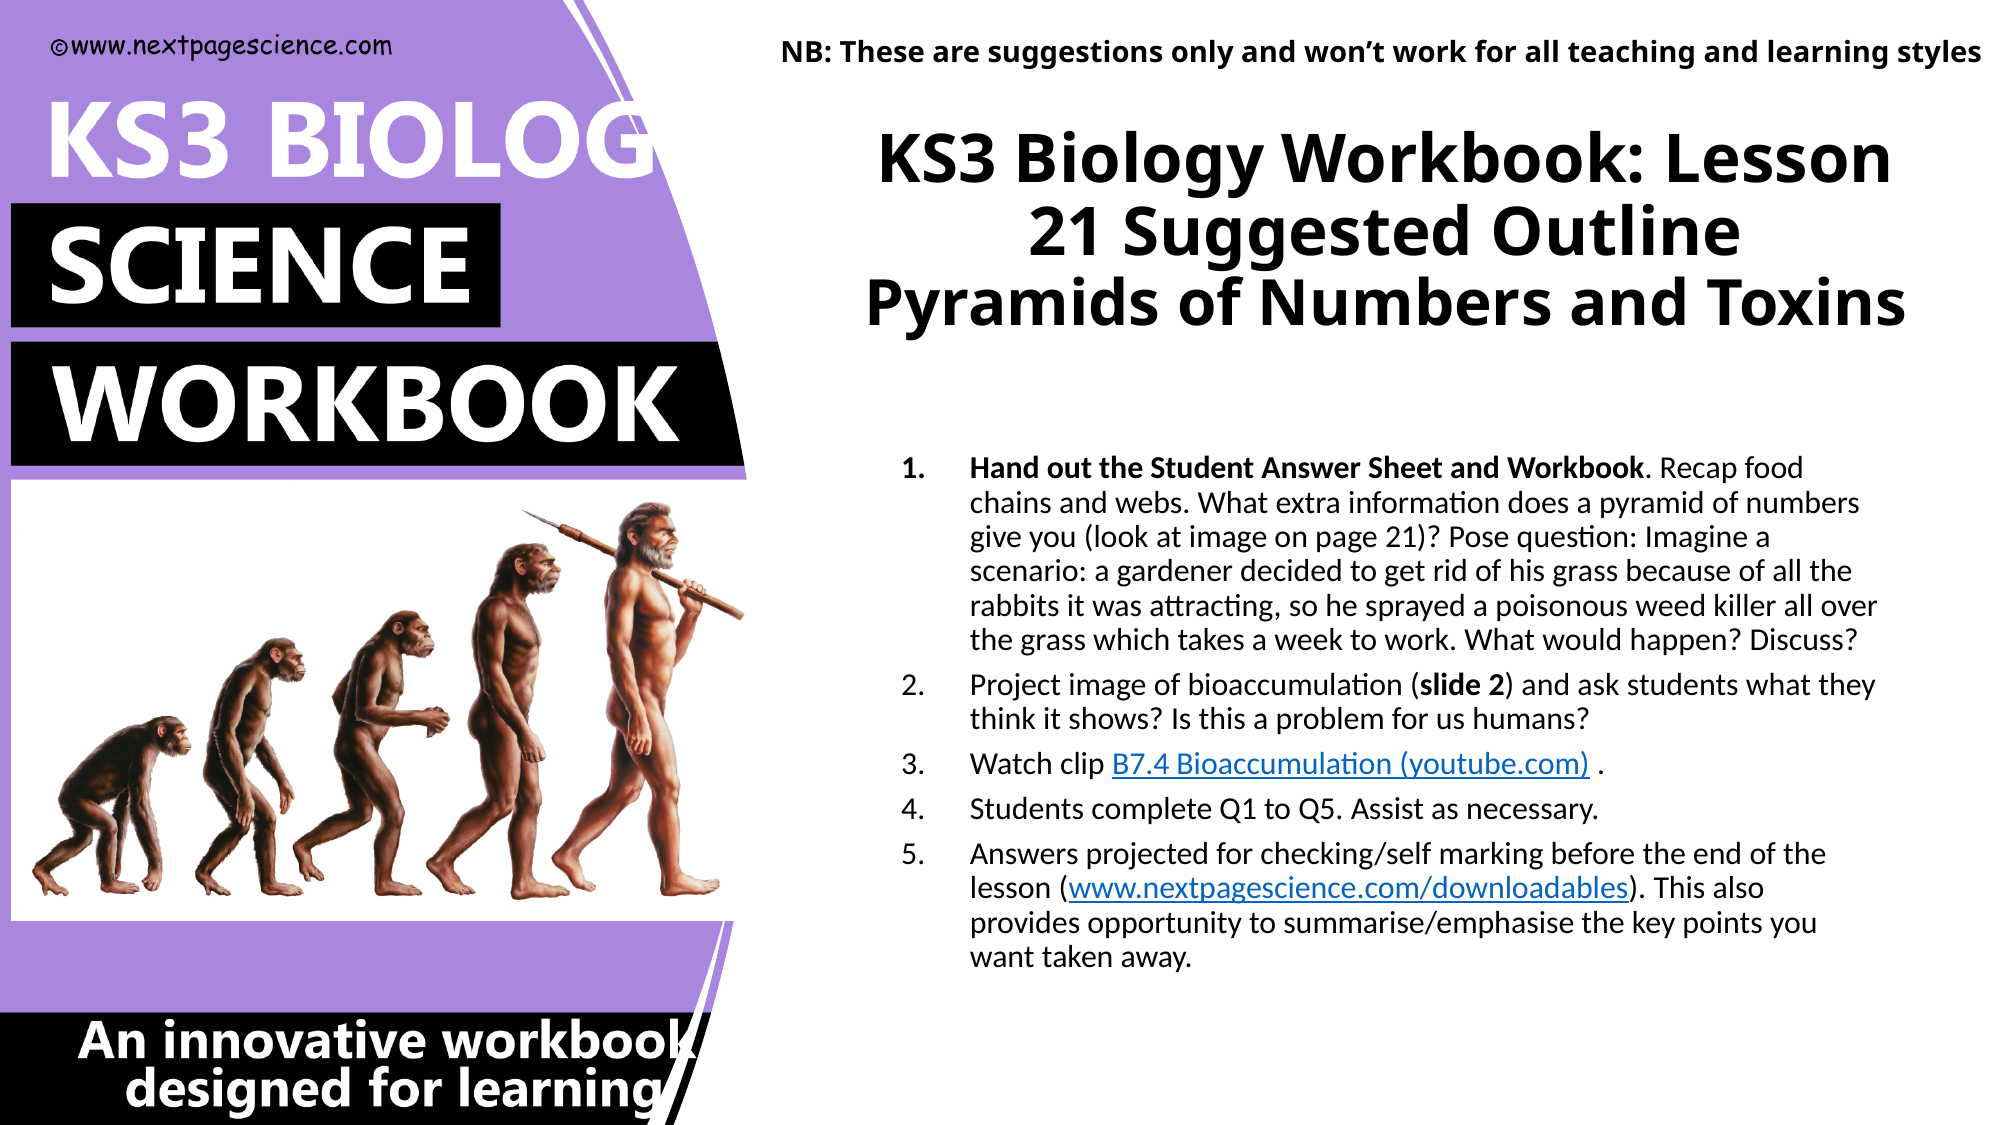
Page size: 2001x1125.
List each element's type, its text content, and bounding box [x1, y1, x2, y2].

picture [0, 0, 764, 1125]
text_box Hand out the Student Answer Sheet and Workbook. Recap food chains and webs. What extra information does a pyramid of numbers give you (look at image on page 21)? Pose question: Imagine a scenario: a gardener decided to get rid of his grass because of all the rabbits it was attracting, so he sprayed a poisonous weed killer all over the grass which takes a week to work. What would happen? Discuss? Project image of bioaccumulation (slide 2) and ask students what they think it shows? Is this a problem for us humans? Watch clip B7.4 Bioaccumulation (youtube.com) . Students complete Q1 to Q5. Assist as necessary. Answers projected for checking/self marking before the end of the lesson (www.nextpagescience.com/downloadables). This also provides opportunity to summarise/emphasise the key points you want taken away. [868, 443, 1895, 1016]
text_box NB: These are suggestions only and won’t work for all teaching and learning styles [764, 5, 2000, 77]
title KS3 Biology Workbook: Lesson 21 Suggested Outline Pyramids of Numbers and Toxins [834, 77, 1937, 347]
